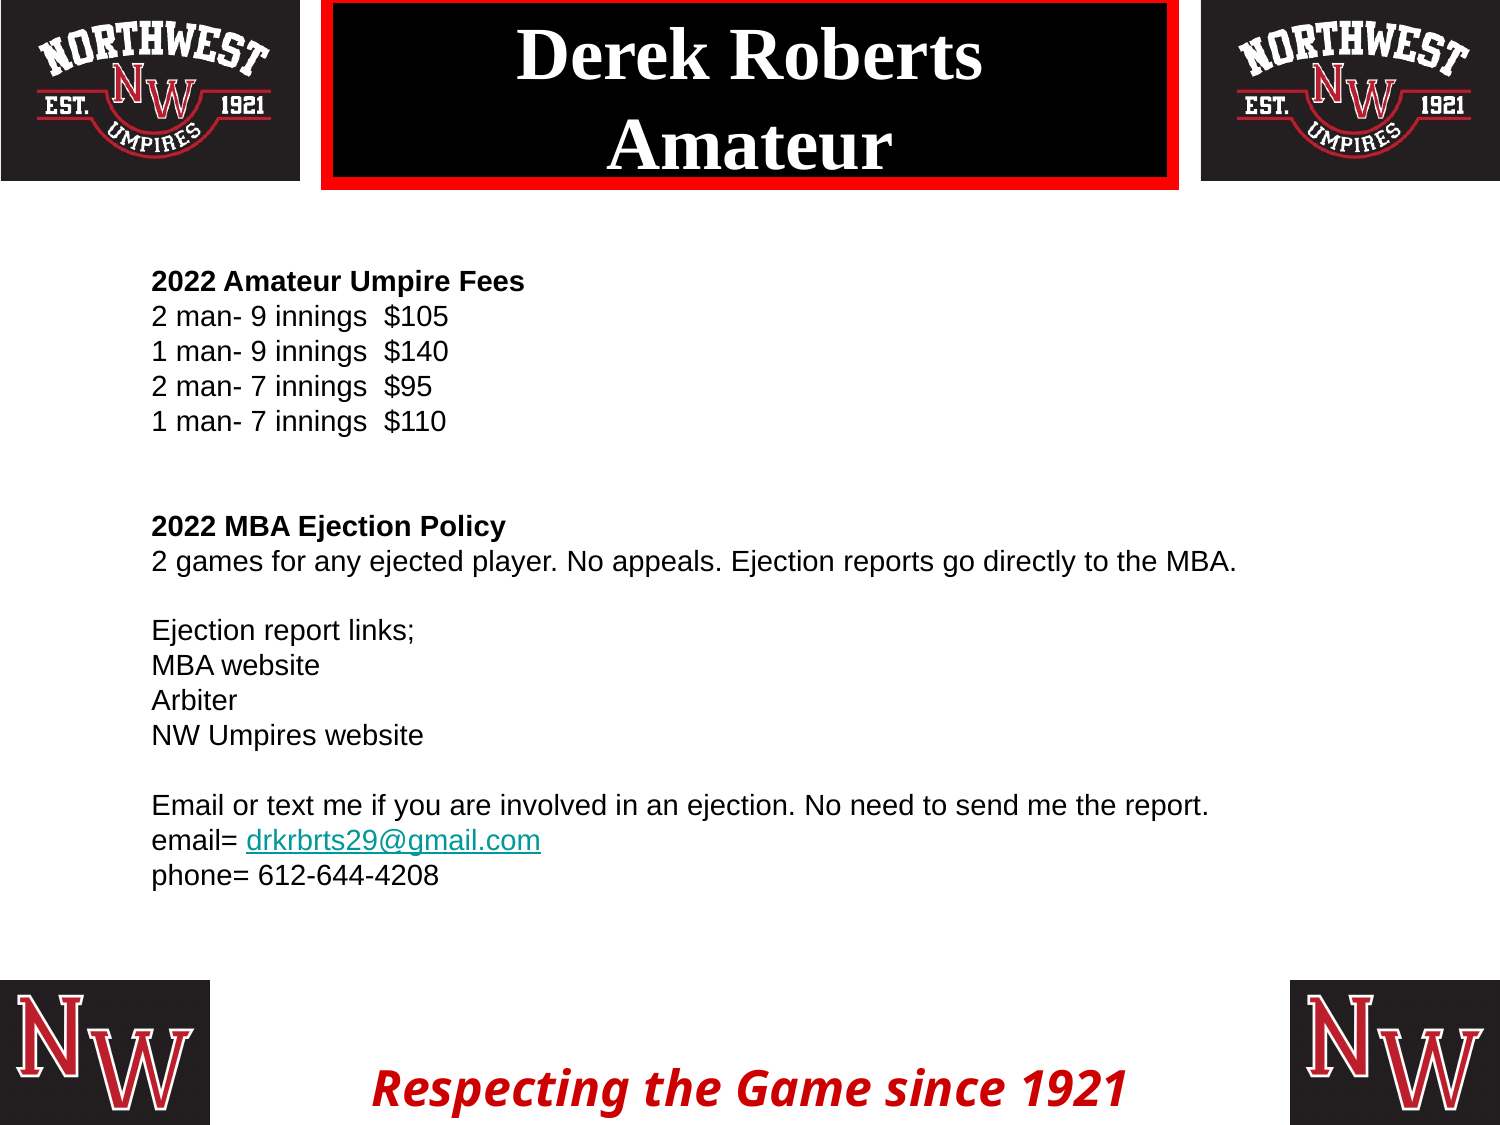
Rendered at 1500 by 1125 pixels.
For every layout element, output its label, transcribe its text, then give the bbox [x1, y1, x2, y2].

text_box 2022 Amateur Umpire Fees 2 man- 9 innings $105 1 man- 9 innings $140 2 man- 7 innings $95 1 man- 7 innings $110 2022 MBA Ejection Policy 2 games for any ejected player. No appeals. Ejection reports go directly to the MBA. Ejection report links; MBA website Arbiter NW Umpires website Email or text me if you are involved in an ejection. No need to send me the report. email= drkrbrts29@gmail.com phone= 612-644-4208 [136, 247, 1341, 907]
picture [1199, 0, 1500, 181]
picture [0, 0, 301, 181]
text_box Respecting the Game since 1921 [287, 1049, 1214, 1125]
text_box Derek Roberts Amateur [326, 0, 1174, 184]
picture [0, 980, 211, 1125]
picture [1289, 980, 1500, 1125]
